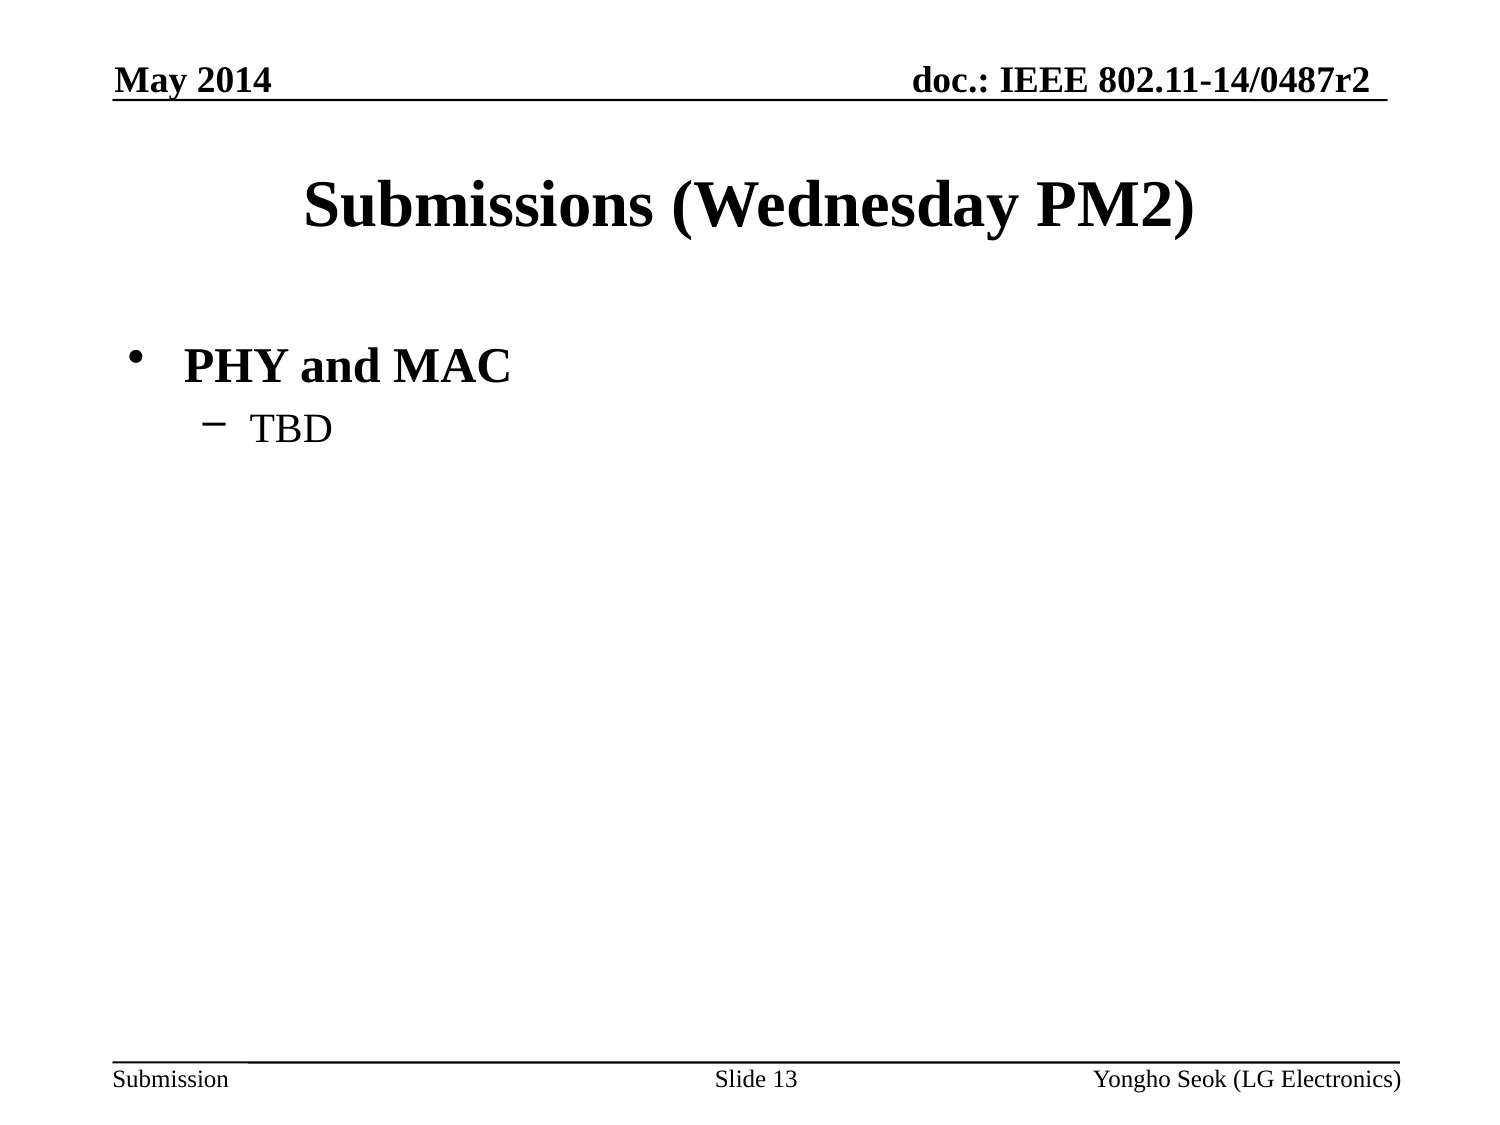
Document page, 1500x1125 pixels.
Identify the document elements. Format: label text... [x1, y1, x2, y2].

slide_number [114, 54, 274, 101]
slide_number Slide 13 [712, 1061, 800, 1093]
footer Yongho Seok (LG Electronics) [1088, 1061, 1402, 1093]
title Submissions (Wednesday PM2) [112, 112, 1388, 288]
list PHY and MAC TBD [112, 324, 1388, 1001]
